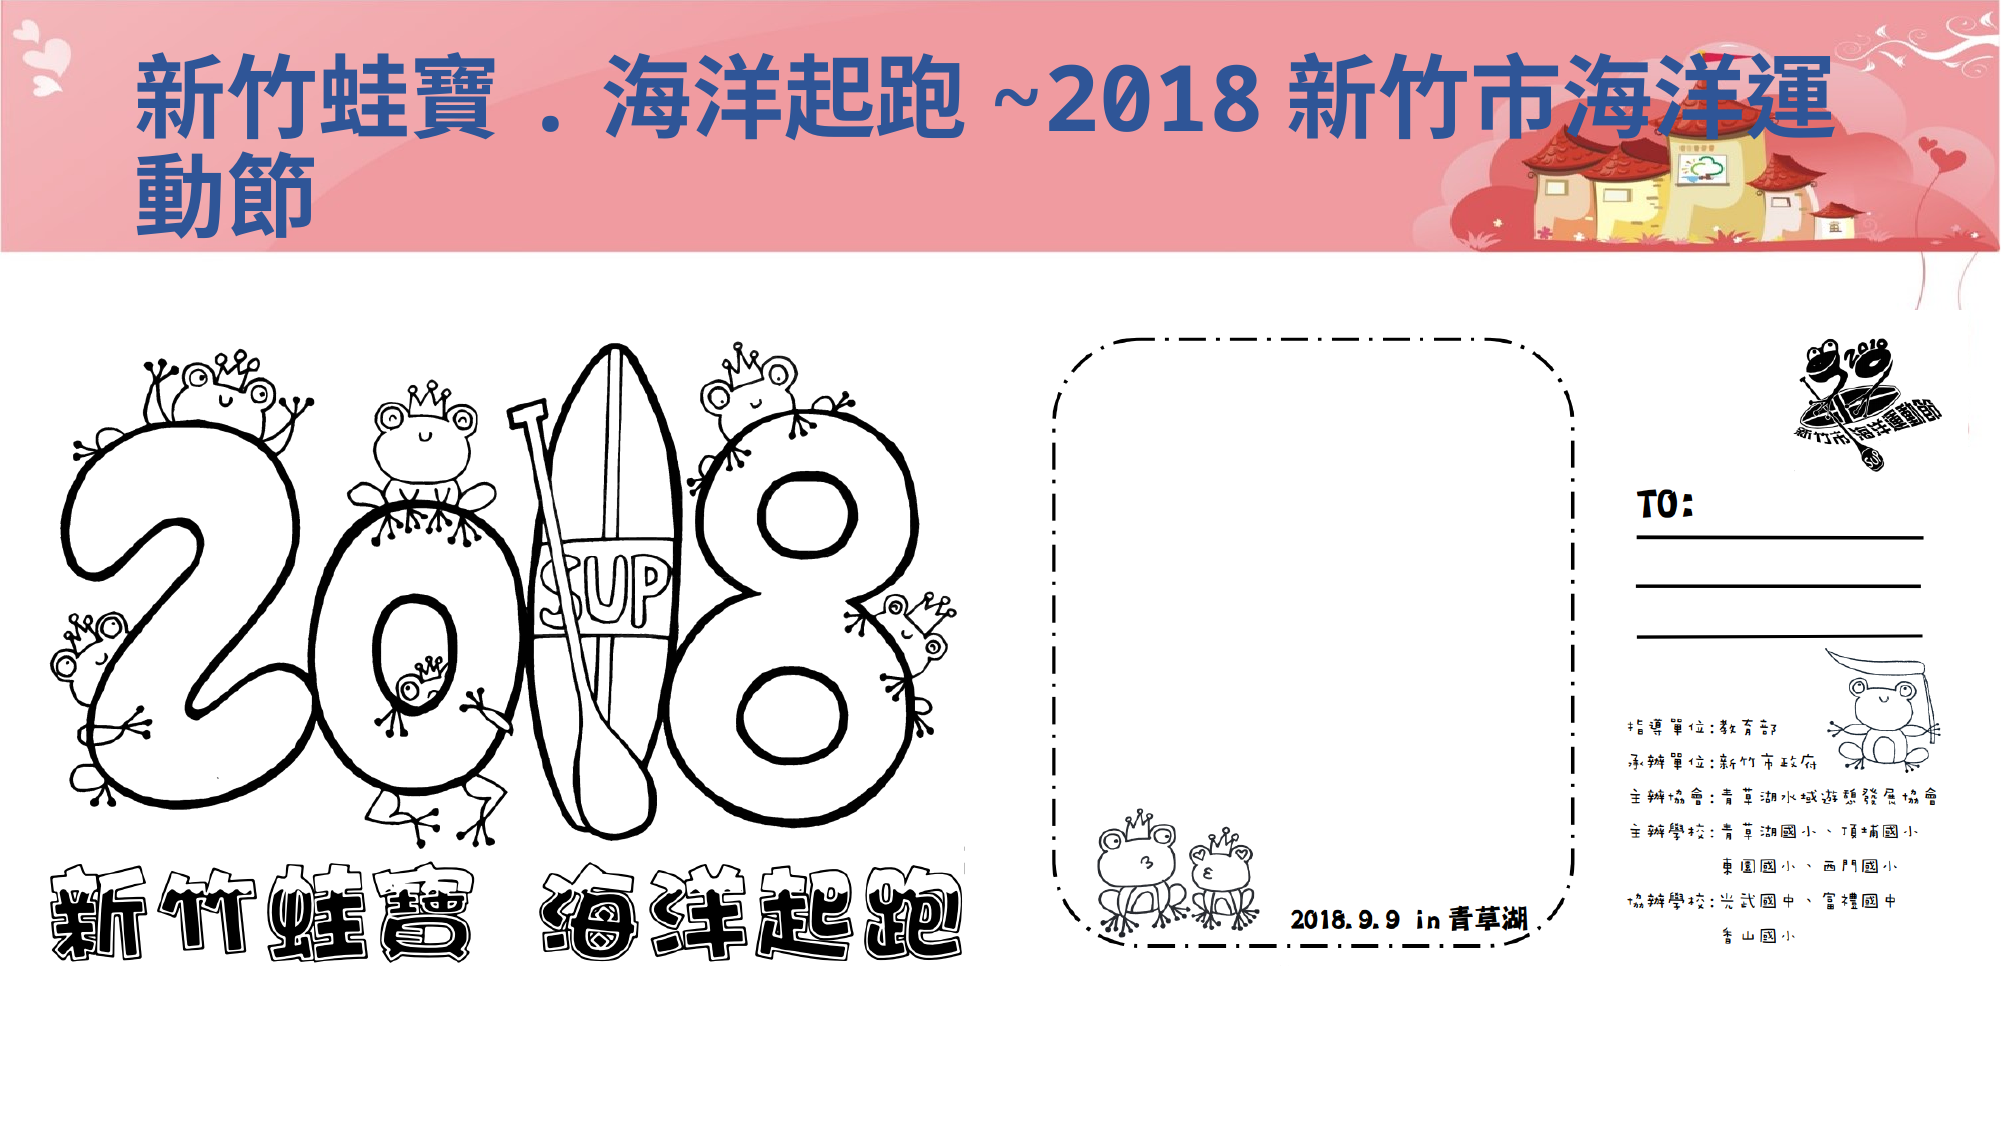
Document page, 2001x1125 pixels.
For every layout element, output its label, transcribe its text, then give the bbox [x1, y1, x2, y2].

picture [0, 0, 2001, 1125]
title 新竹蛙寶.海洋起跑~2018新竹市海洋運動節 [119, 42, 1930, 260]
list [0, 288, 1000, 989]
